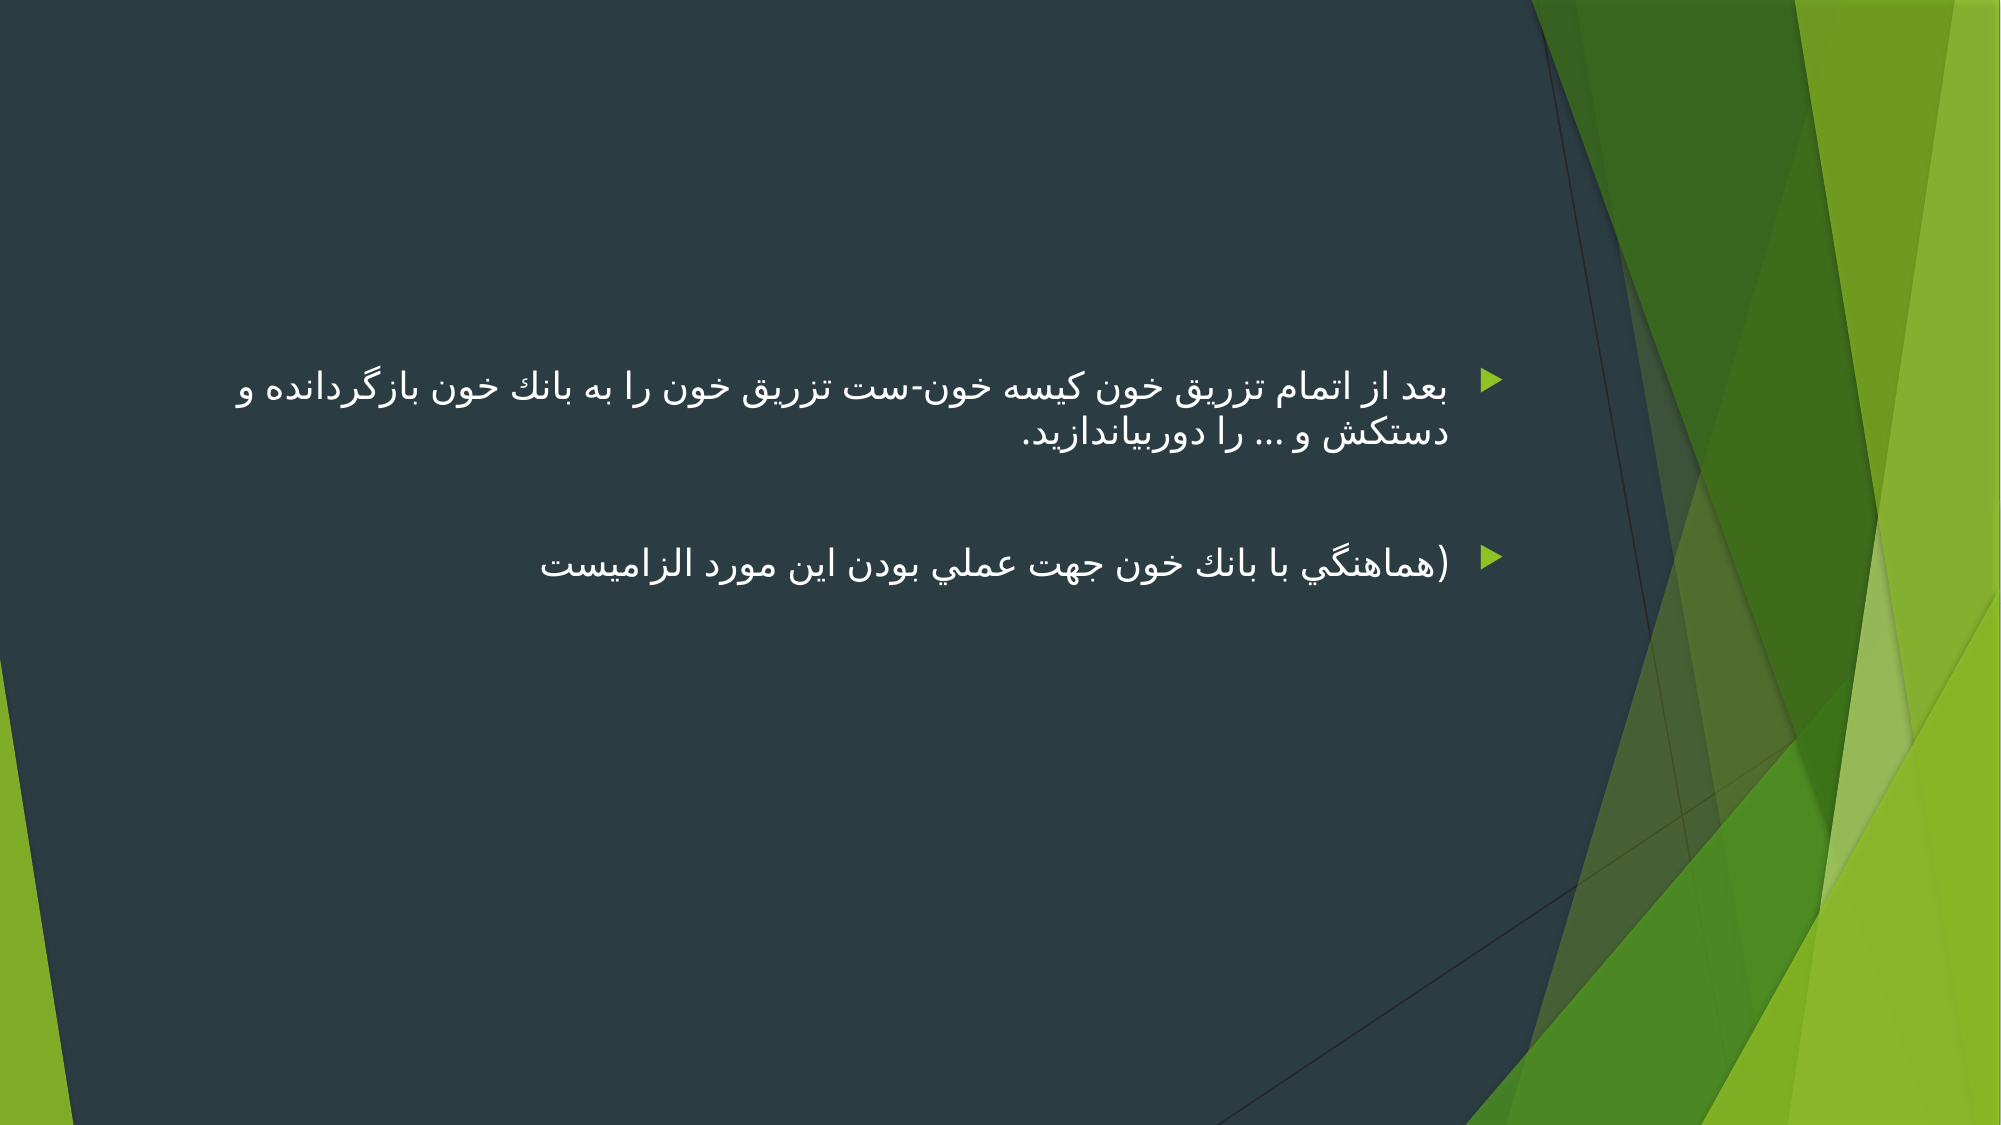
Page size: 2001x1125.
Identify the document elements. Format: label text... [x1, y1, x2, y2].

list بعد از اتمام تزريق خون كيسه خون-ست تزريق خون را به بانك خون بازگردانده و دستكش و ... را دوربياندازيد. (هماهنگي با بانك خون جهت عملي بودن اين مورد الزاميست [111, 354, 1522, 992]
